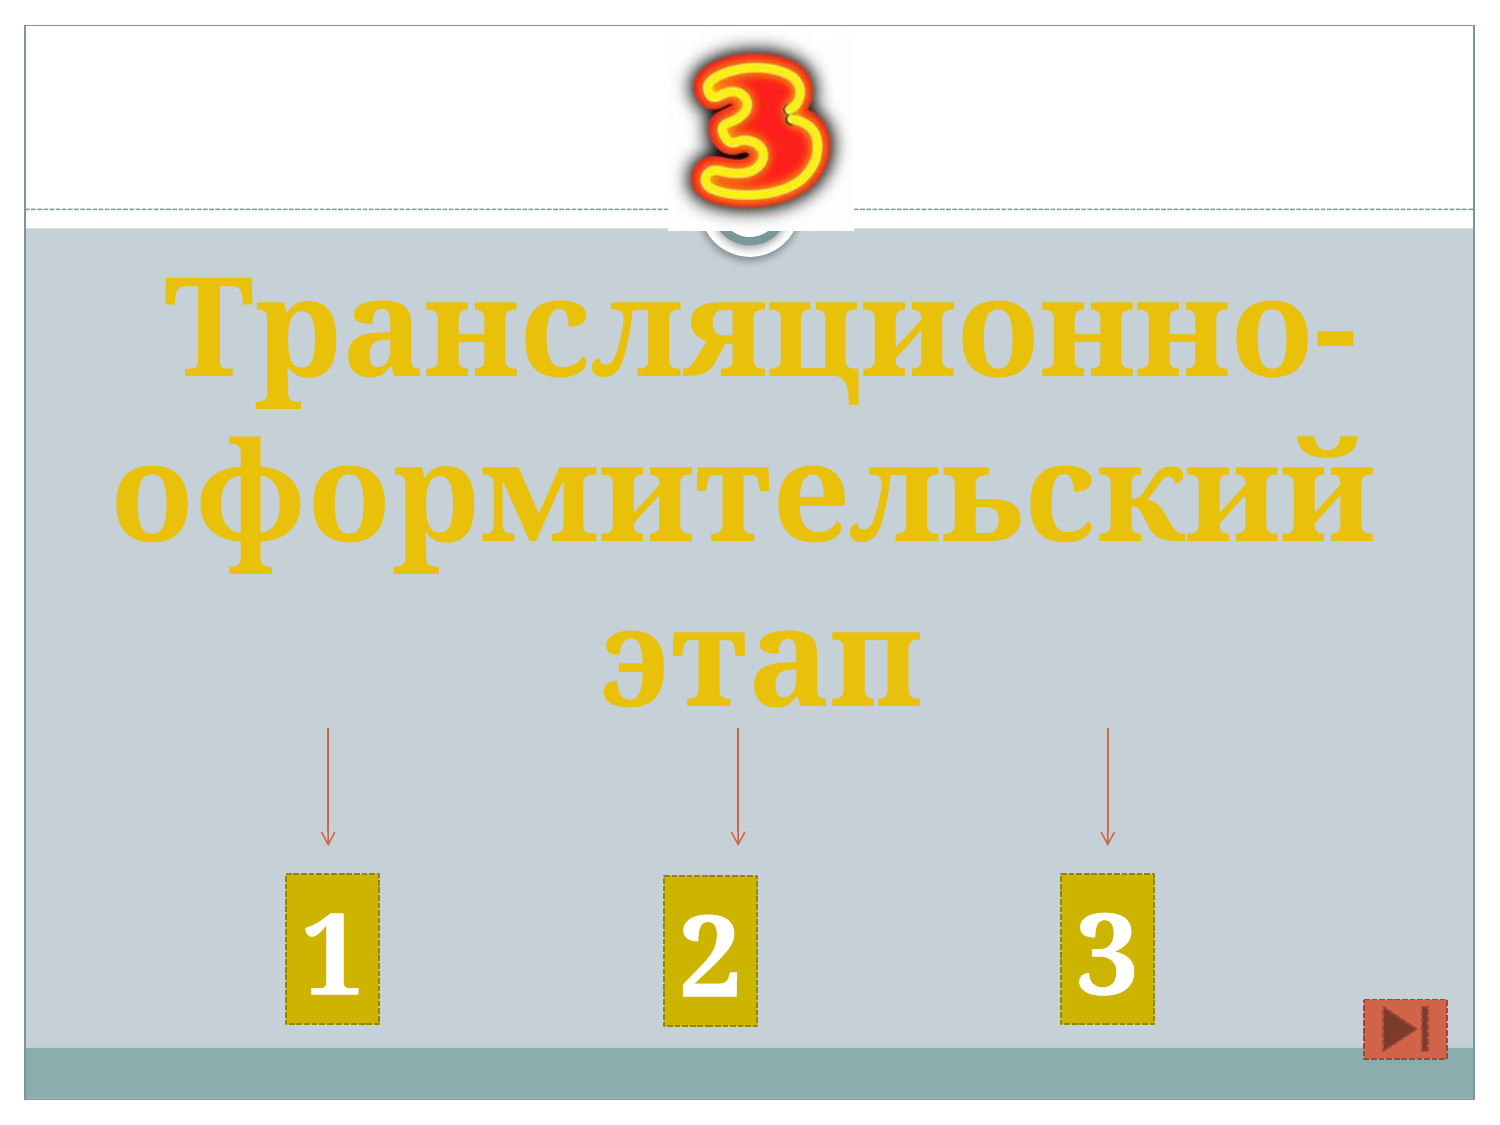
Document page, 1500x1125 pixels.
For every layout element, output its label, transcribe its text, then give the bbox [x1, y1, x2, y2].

text_box Трансляционно- оформительский этап [95, 231, 1427, 742]
text_box 3 [1060, 873, 1155, 1025]
text_box 1 [285, 873, 380, 1025]
text_box [1363, 999, 1448, 1060]
text_box 2 [663, 875, 758, 1027]
picture [668, 30, 855, 231]
